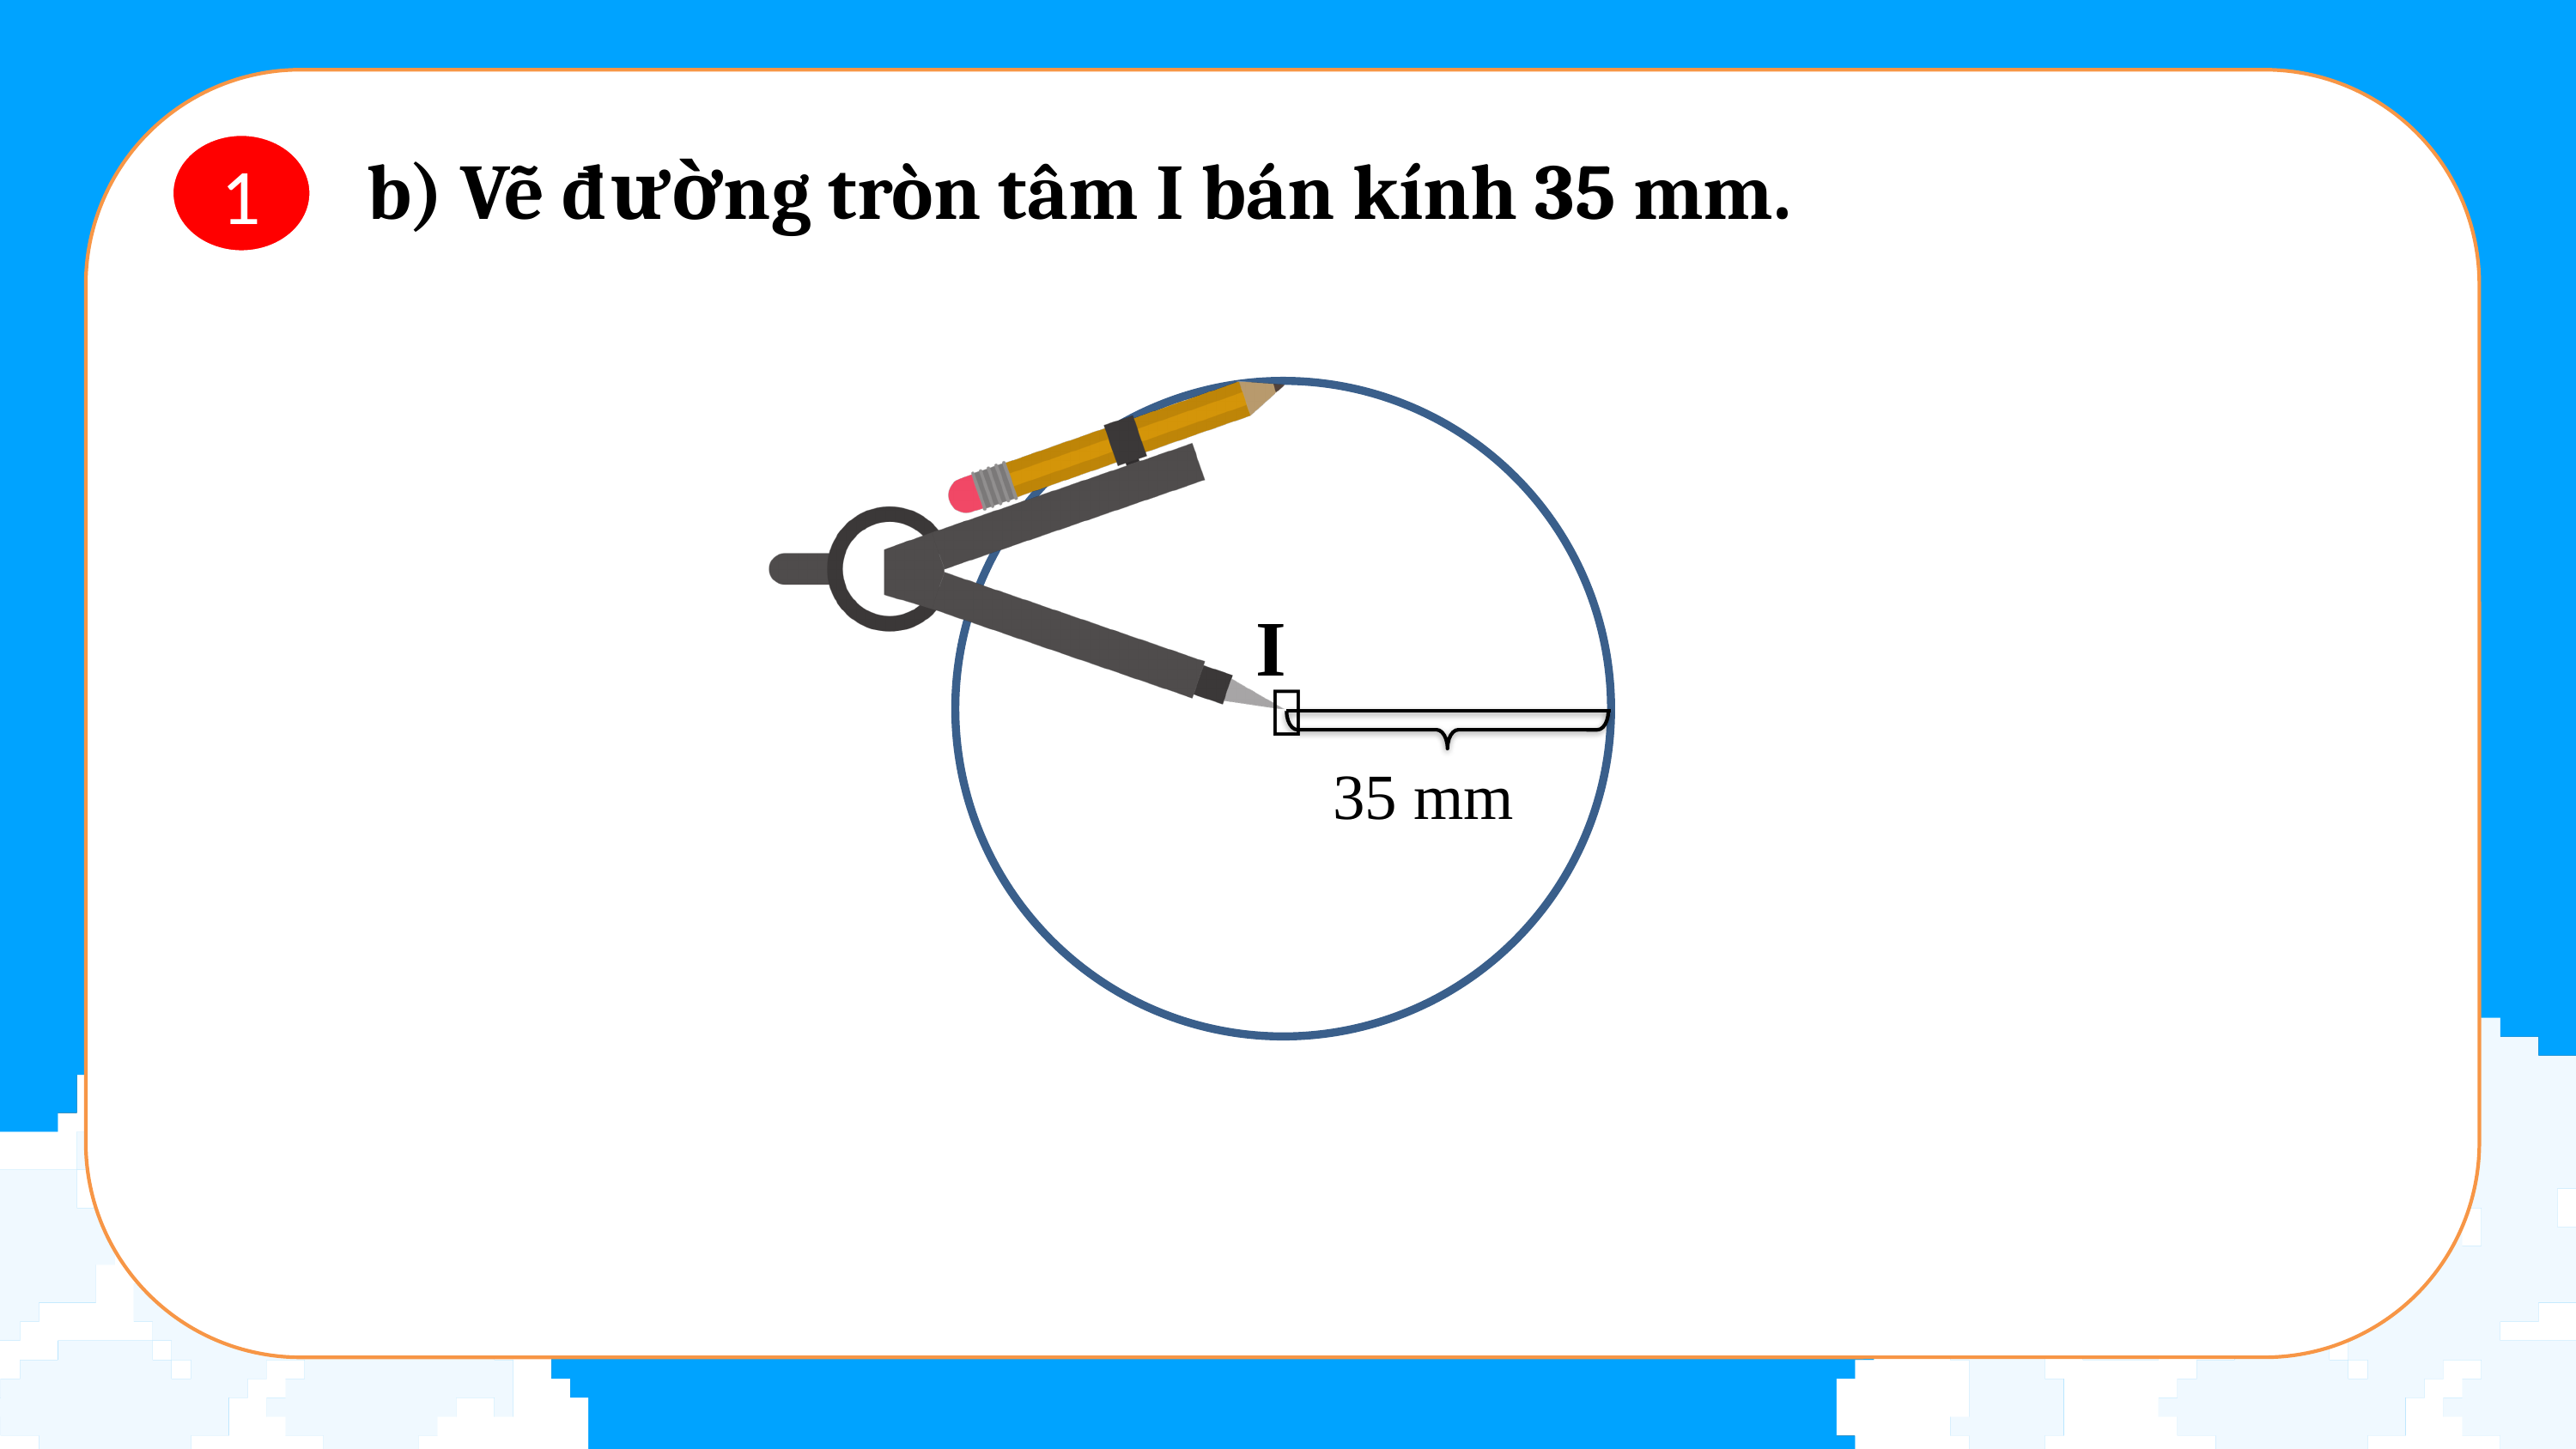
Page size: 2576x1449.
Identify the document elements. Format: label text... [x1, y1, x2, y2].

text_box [1242, 591, 1315, 757]
picture [769, 382, 956, 709]
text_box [1285, 717, 1609, 840]
text_box 1 [169, 132, 313, 254]
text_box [956, 193, 1612, 1224]
text_box [1836, 1017, 2576, 1449]
text_box [83, 68, 2482, 1360]
text_box b) Vẽ đường tròn tâm I bán kính 35 mm. [354, 134, 2330, 241]
text_box [0, 1017, 589, 1449]
